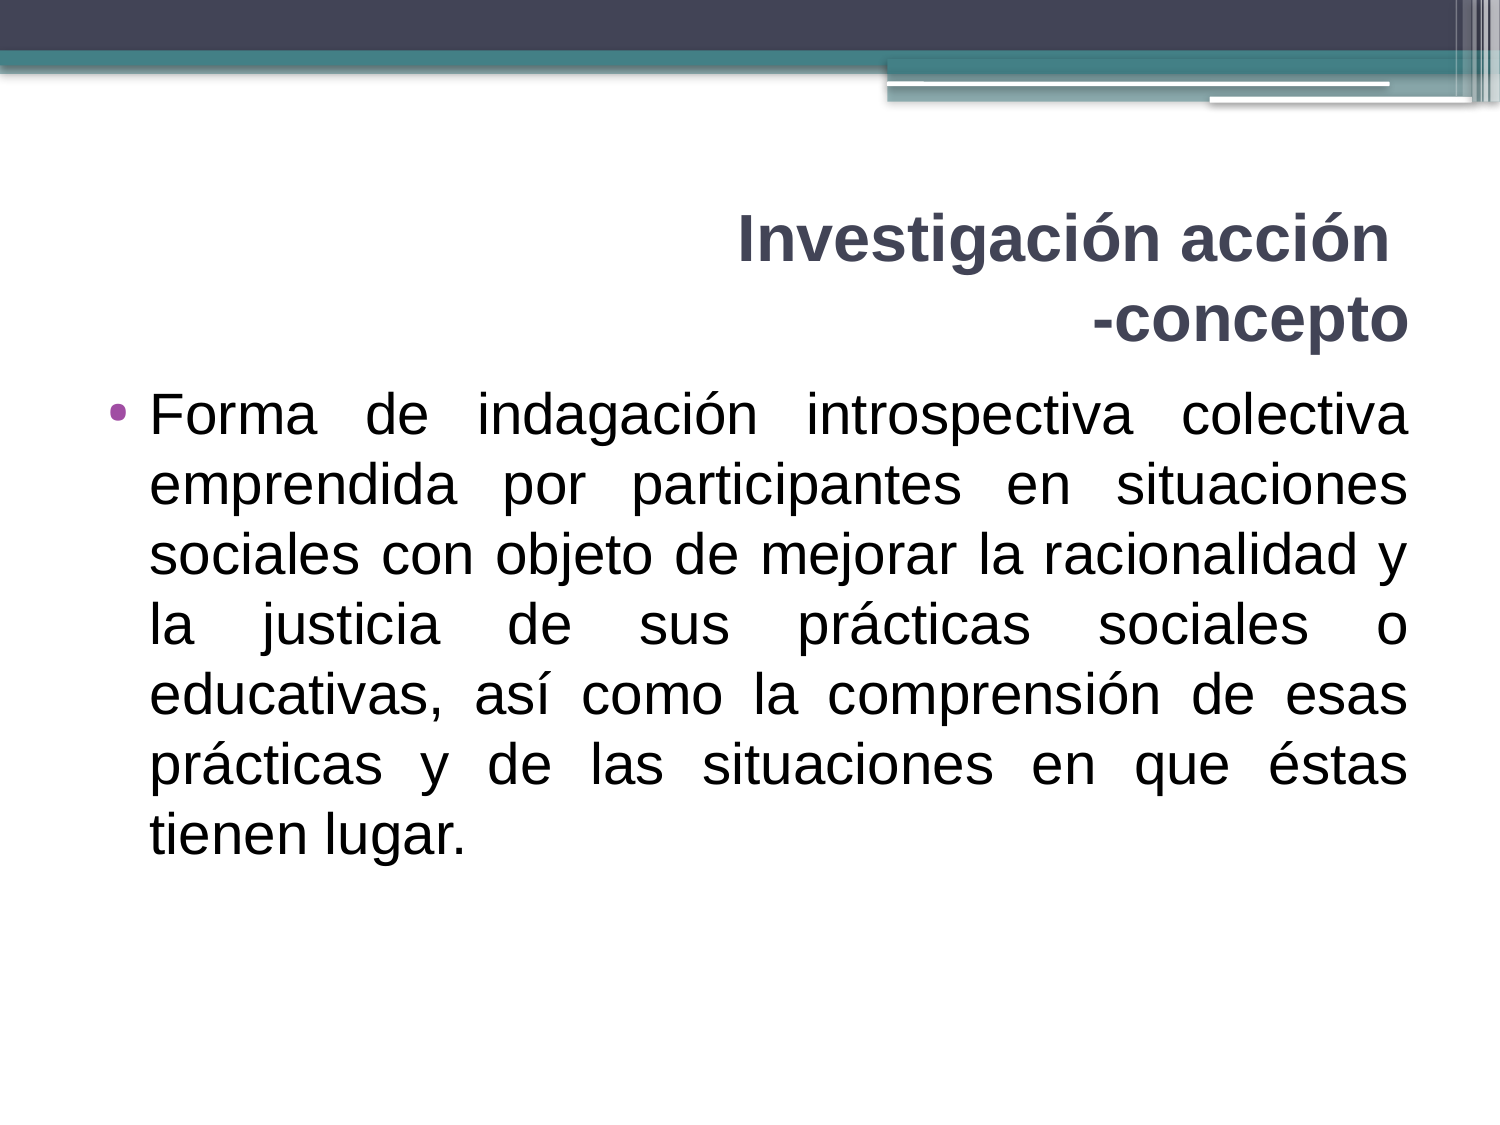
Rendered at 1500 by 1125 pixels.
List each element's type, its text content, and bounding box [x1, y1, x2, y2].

list Forma de indagación introspectiva colectiva emprendida por participantes en situaciones sociales con objeto de mejorar la racionalidad y la justicia de sus prácticas sociales o educativas, así como la comprensión de esas prácticas y de las situaciones en que éstas tienen lugar. [75, 368, 1425, 1079]
title Investigación acción -concepto [75, 187, 1425, 363]
